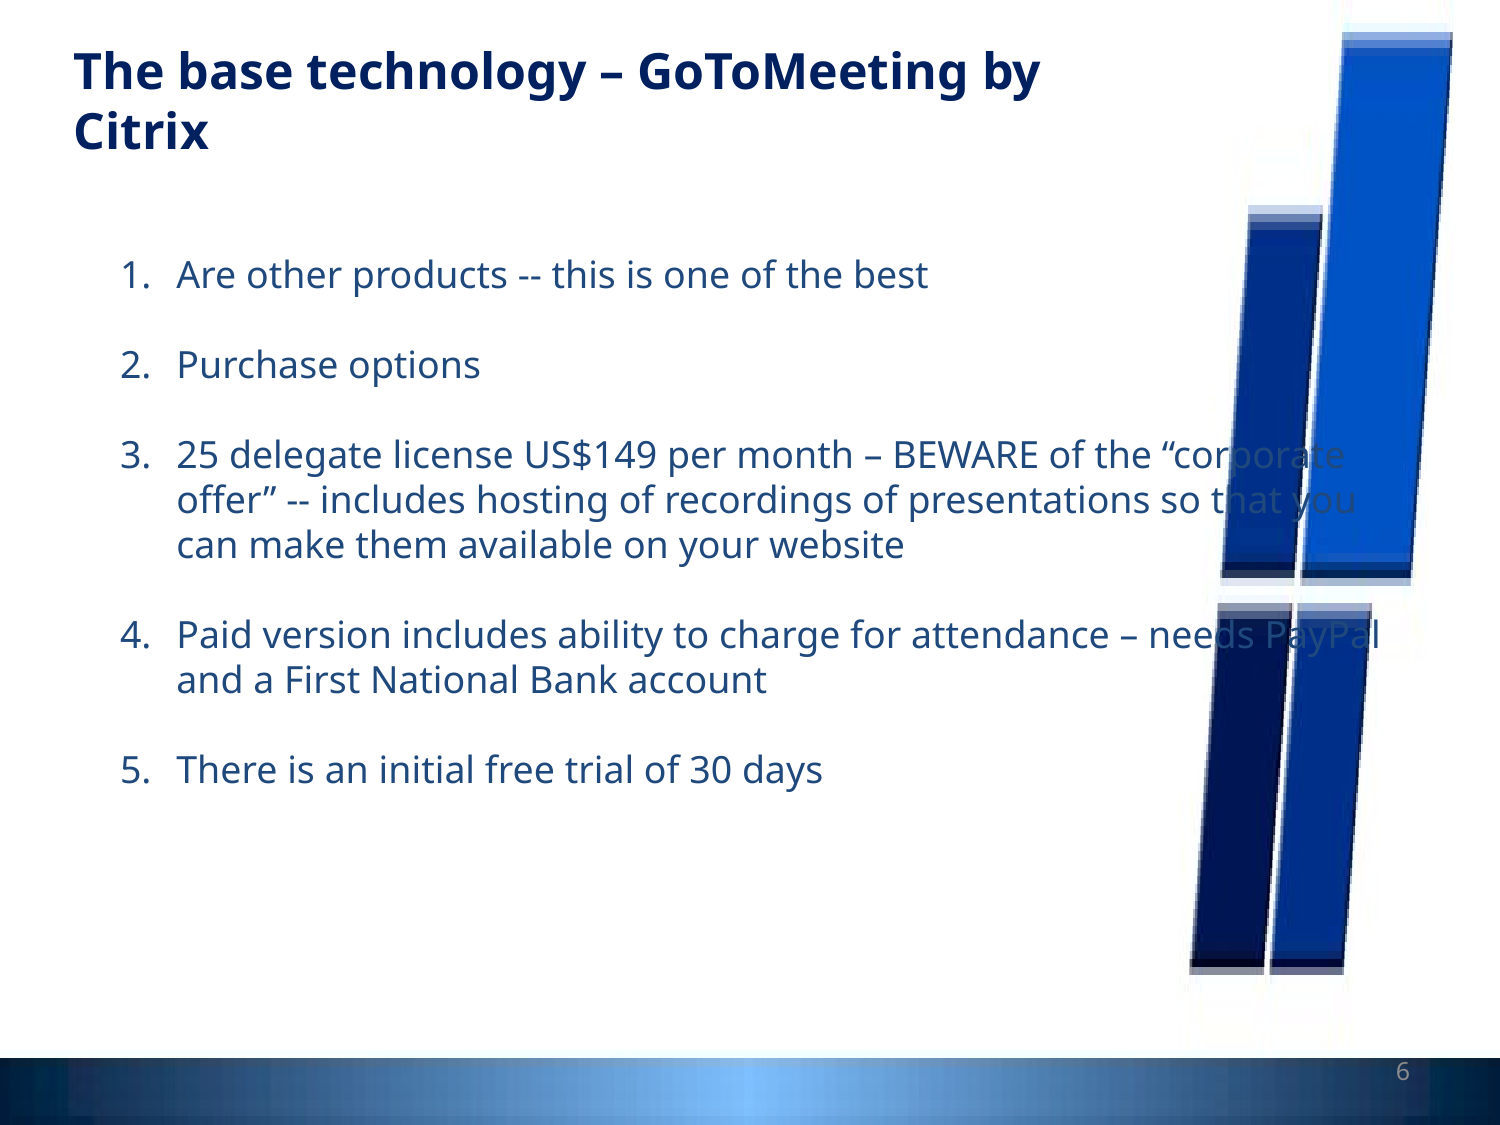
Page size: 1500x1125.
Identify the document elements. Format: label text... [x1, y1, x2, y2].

text_box The base technology – GoToMeeting by Citrix [58, 35, 1114, 164]
slide_number 6 [1074, 1042, 1425, 1103]
picture [0, 0, 1500, 1125]
text_box Are other products -- this is one of the best Purchase options 25 delegate license US$149 per month – BEWARE of the “corporate offer” -- includes hosting of recordings of presentations so that you can make them available on your website Paid version includes ability to charge for attendance – needs PayPal and a First National Bank account There is an initial free trial of 30 days [105, 243, 1442, 1011]
